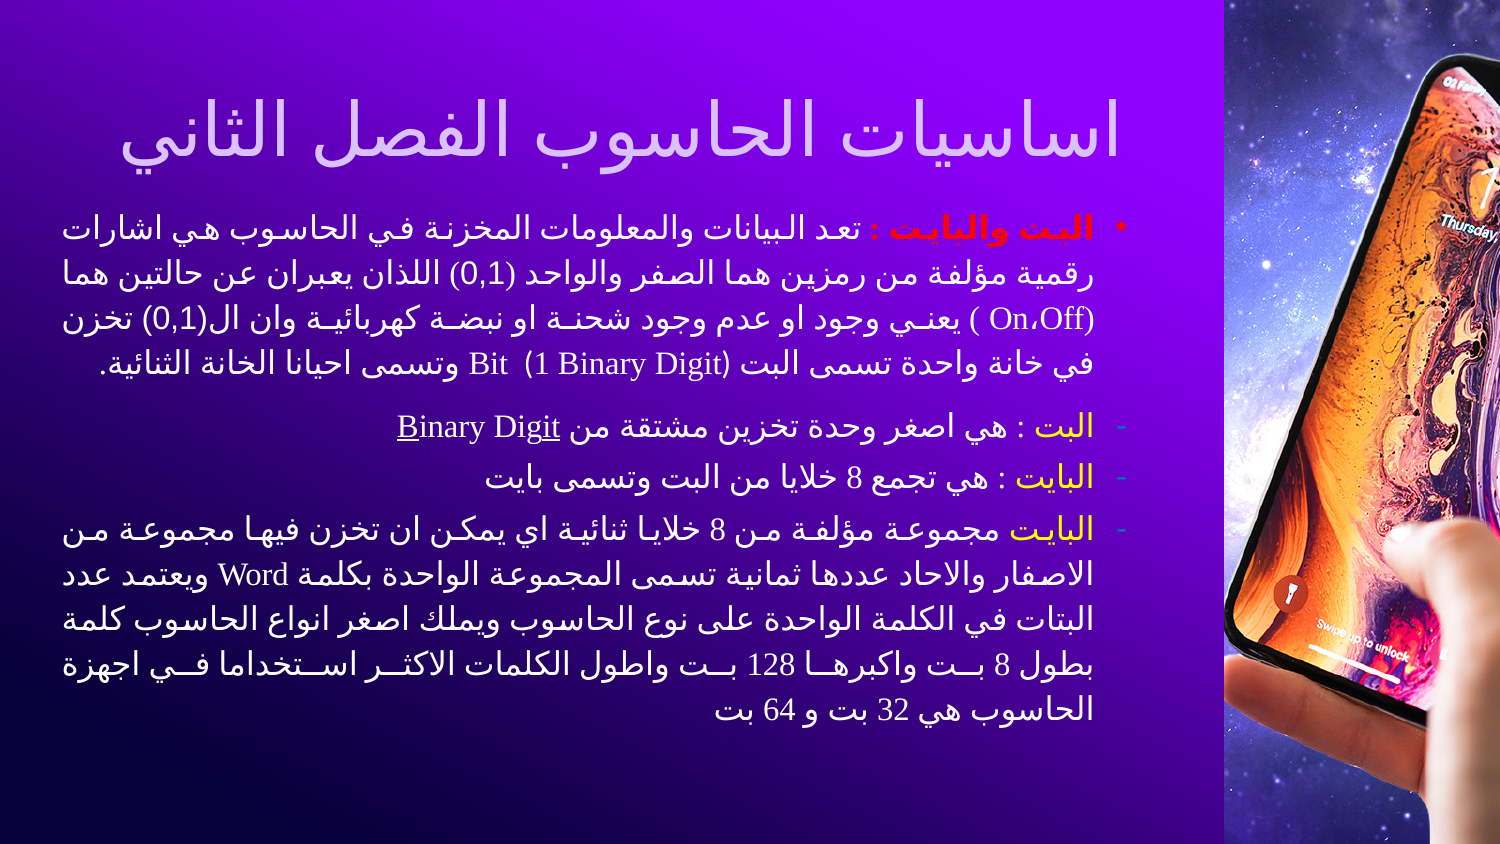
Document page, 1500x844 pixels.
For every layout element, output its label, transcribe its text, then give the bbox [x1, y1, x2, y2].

list البت والبايت : تعد البيانات والمعلومات المخزنة في الحاسوب هي اشارات رقمية مؤلفة من رمزين هما الصفر والواحد (0,1) اللذان يعبران عن حالتين هما (On،Off ) يعني وجود او عدم وجود شحنة او نبضة كهربائية وان ال(0,1) تخزن في خانة واحدة تسمى البت Bit (1 Binary Digit) وتسمى احيانا الخانة الثنائية. البت : هي اصغر وحدة تخزين مشتقة من Binary Digit البايت : هي تجمع 8 خلايا من البت وتسمى بايت البايت مجموعة مؤلفة من 8 خلايا ثنائية اي يمكن ان تخزن فيها مجموعة من الاصفار والاحاد عددها ثمانية تسمى المجموعة الواحدة بكلمة Word ويعتمد عدد البتات في الكلمة الواحدة على نوع الحاسوب ويملك اصغر انواع الحاسوب كلمة بطول 8 بت واكبرها 128 بت واطول الكلمات الاكثر استخداما في اجهزة الحاسوب هي 32 بت و 64 بت [46, 193, 1137, 770]
picture [0, 0, 1500, 844]
title اساسيات الحاسوب الفصل الثاني [73, 66, 1140, 186]
